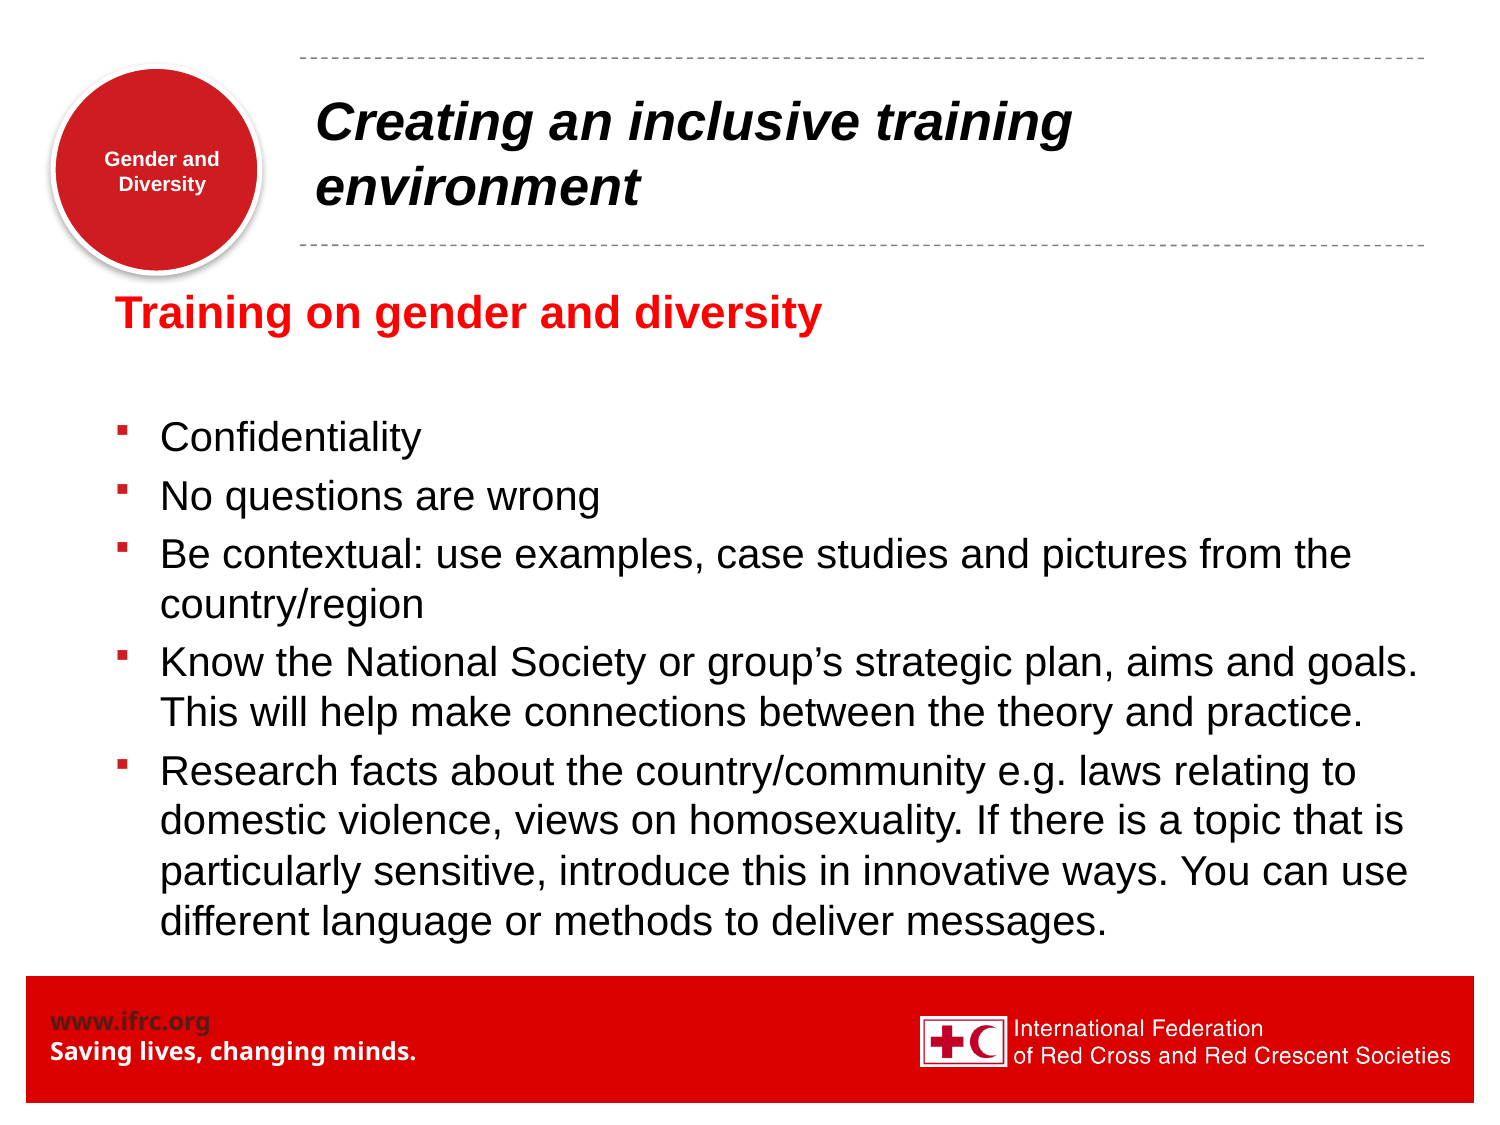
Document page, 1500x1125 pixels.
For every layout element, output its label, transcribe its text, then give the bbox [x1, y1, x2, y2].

picture [920, 1016, 1450, 1067]
list Training on gender and diversity Confidentiality No questions are wrong Be contextual: use examples, case studies and pictures from the country/region Know the National Society or group’s strategic plan, aims and goals. This will help make connections between the theory and practice. Research facts about the country/community e.g. laws relating to domestic violence, views on homosexuality. If there is a topic that is particularly sensitive, introduce this in innovative ways. You can use different language or methods to deliver messages. [99, 274, 1451, 963]
title Creating an inclusive training environment [299, 57, 1426, 246]
